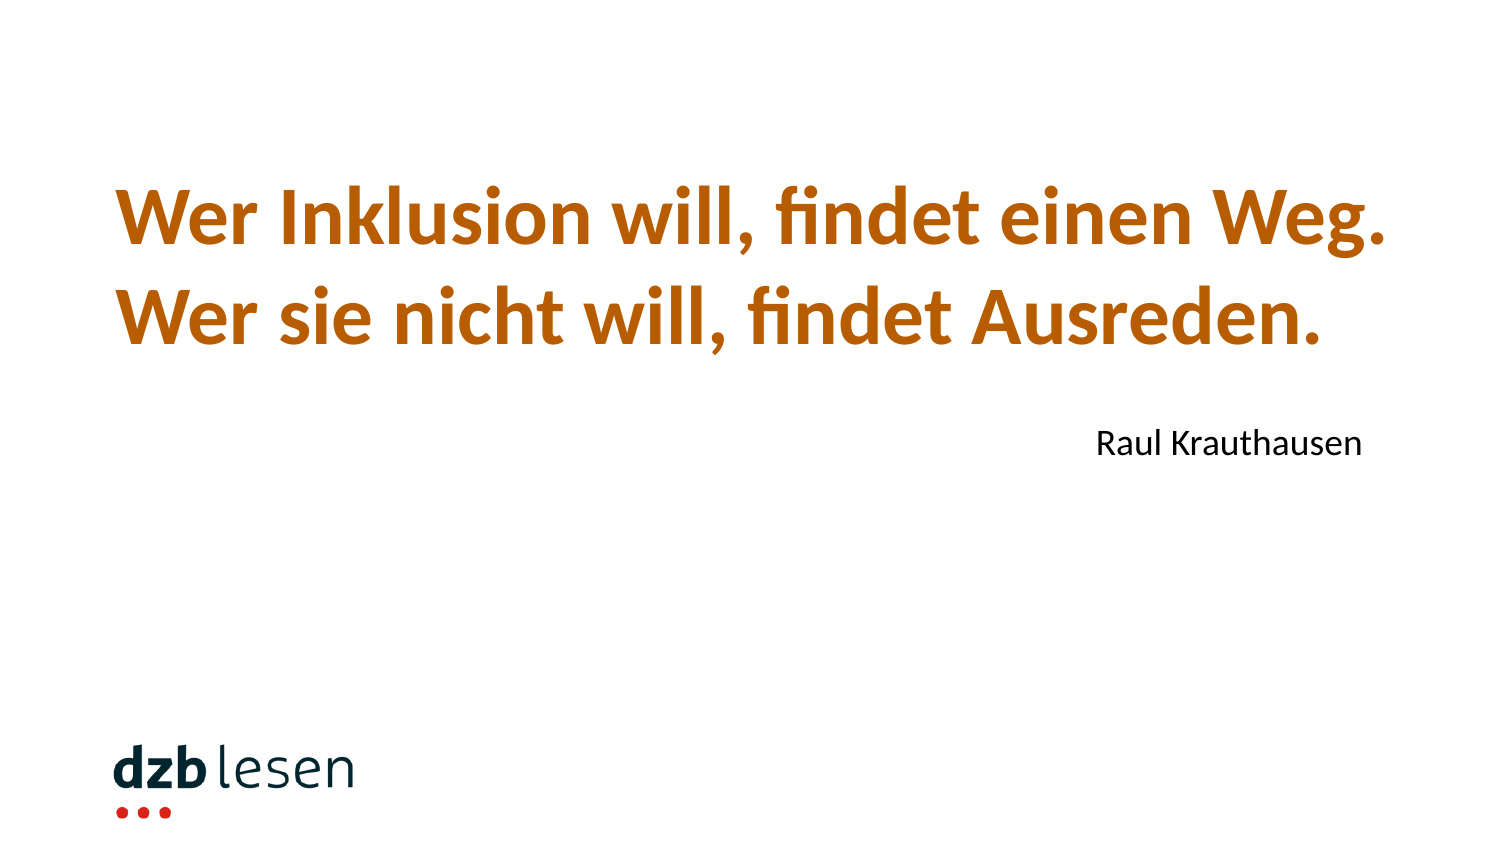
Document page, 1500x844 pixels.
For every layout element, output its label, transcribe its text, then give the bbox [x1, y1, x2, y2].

text_box Raul Krauthausen [1080, 410, 1412, 480]
title Wer Inklusion will, findet einen Weg. Wer sie nicht will, findet Ausreden. [100, 94, 1435, 529]
picture [70, 700, 396, 844]
